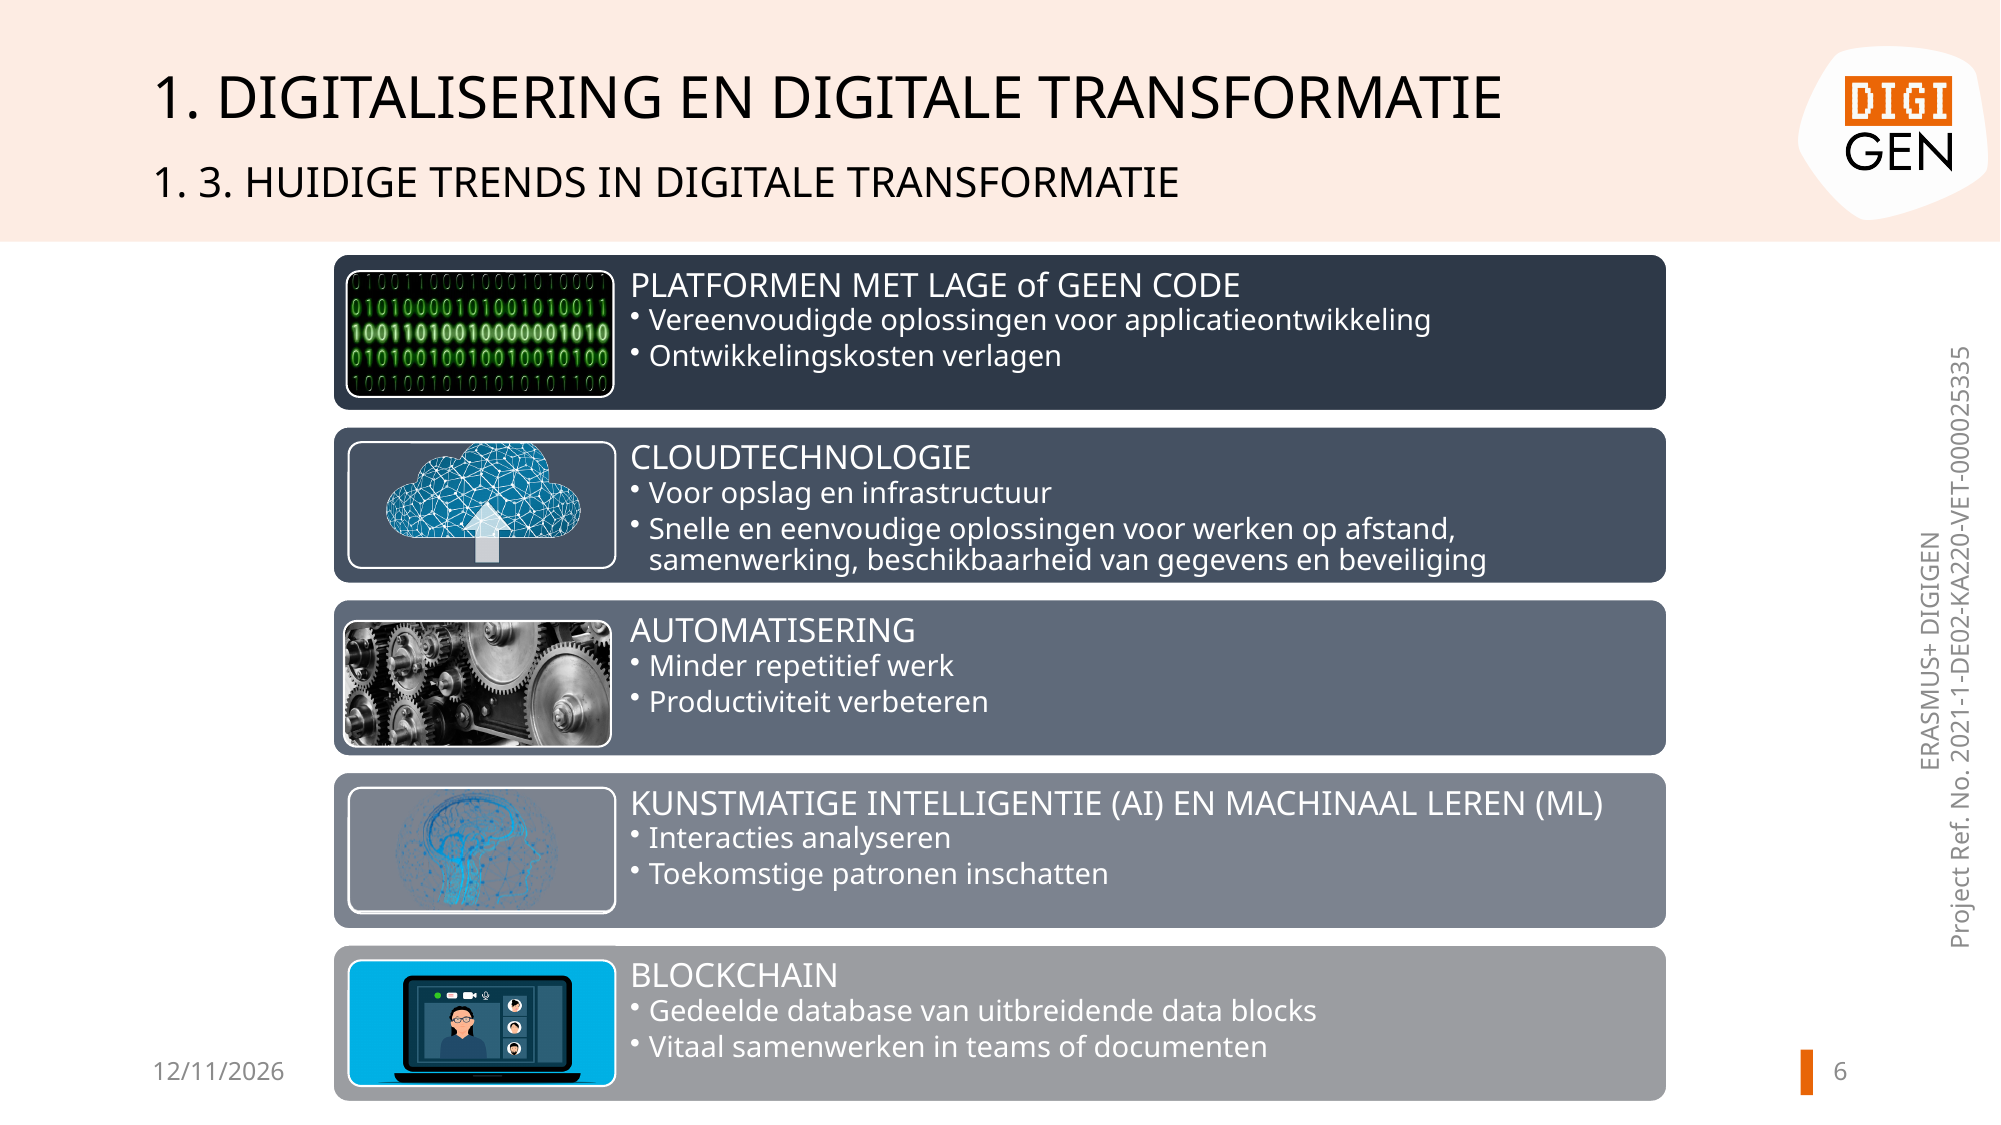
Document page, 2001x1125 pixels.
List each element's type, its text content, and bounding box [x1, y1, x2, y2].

text_box 1. 3. HUIDIGE TRENDS IN DIGITALE TRANSFORMATIE [137, 154, 1765, 283]
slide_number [137, 1042, 332, 1103]
slide_number 5 [1764, 1042, 1863, 1103]
title 1. DIGITALISERING EN DIGITALE TRANSFORMATIE [137, 61, 1628, 154]
footer ERASMUS+ DIGIGEN Project Ref. No. 2021-1-DE02-KA220-VET-000025335 [1913, 310, 1974, 986]
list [332, 253, 1668, 1103]
picture [1798, 46, 1988, 220]
